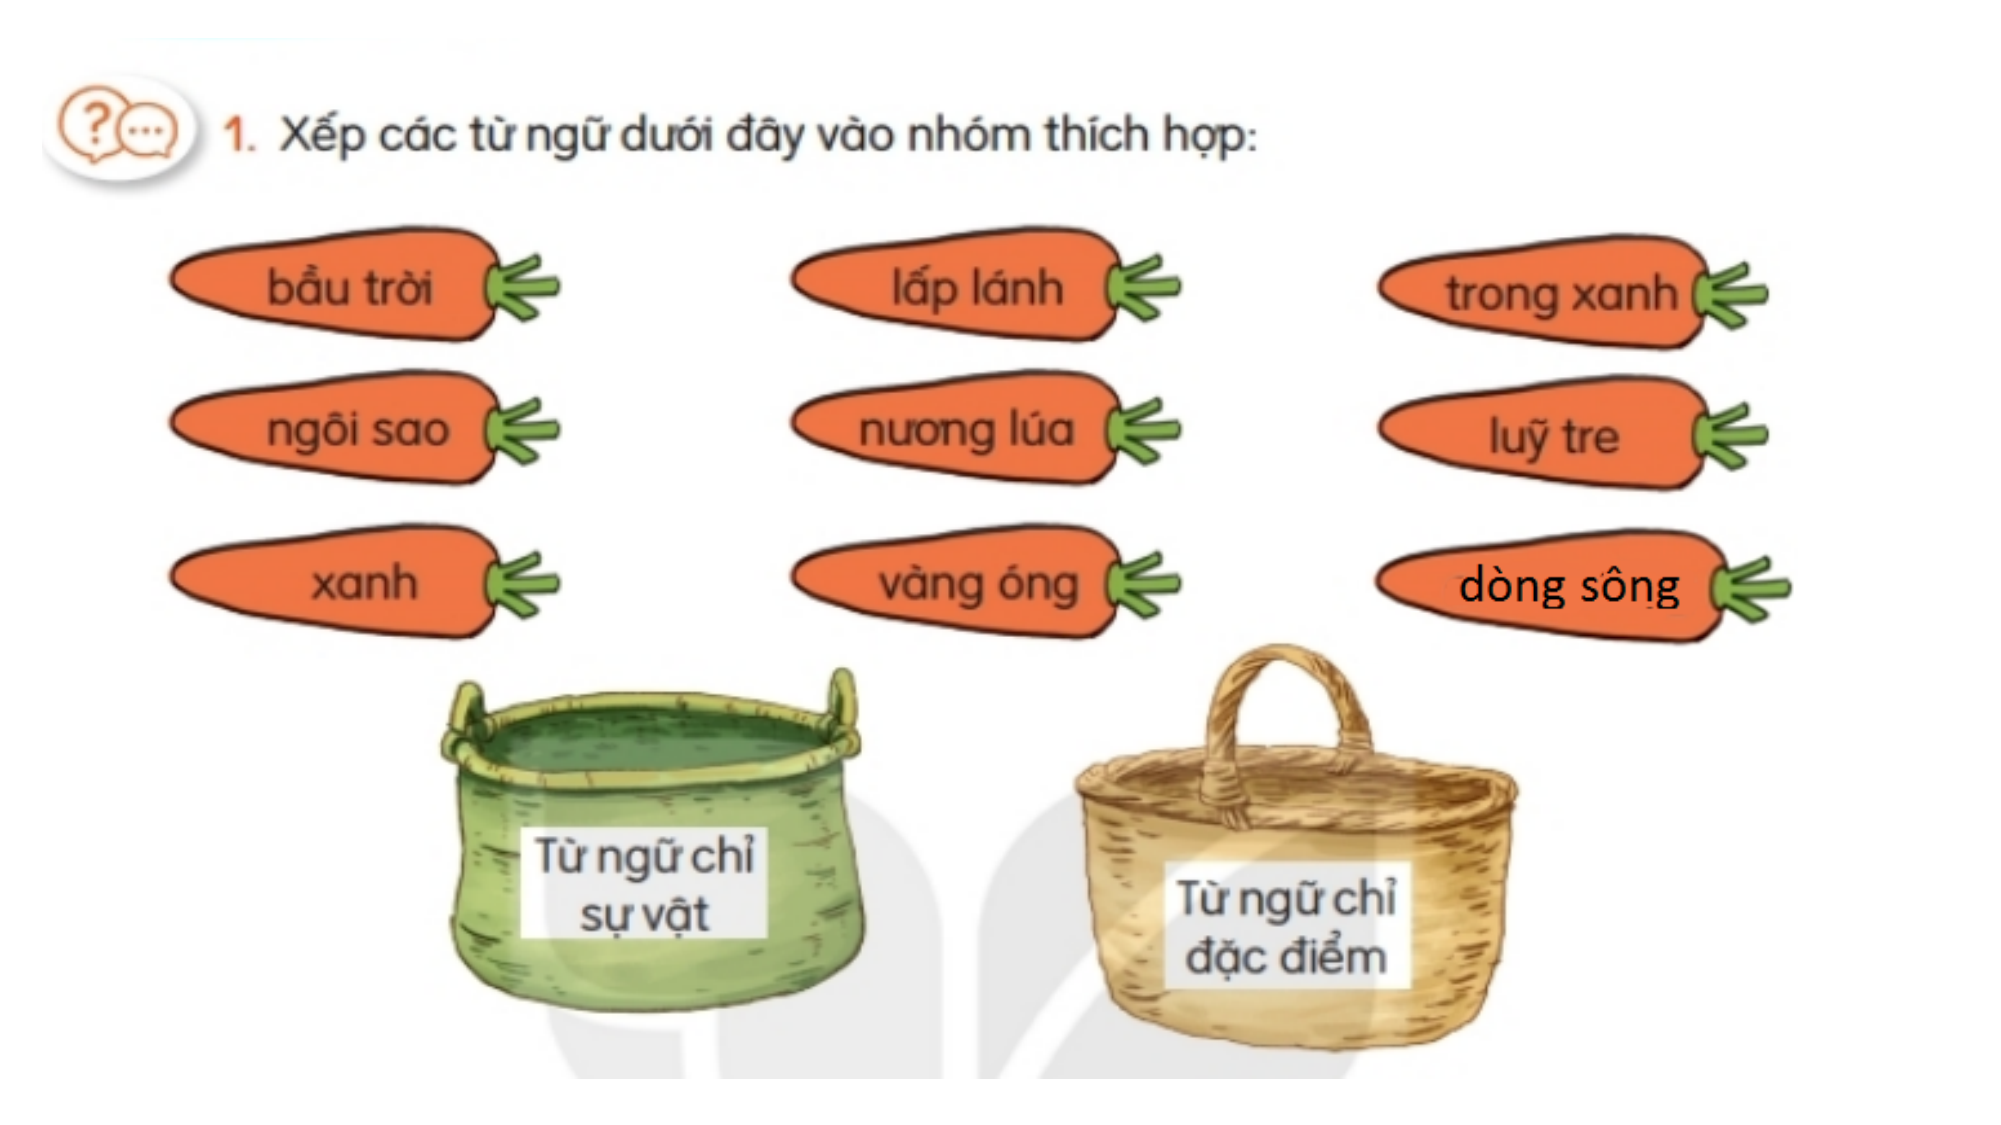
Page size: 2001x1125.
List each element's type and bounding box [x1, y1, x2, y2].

picture [42, 37, 1951, 1080]
